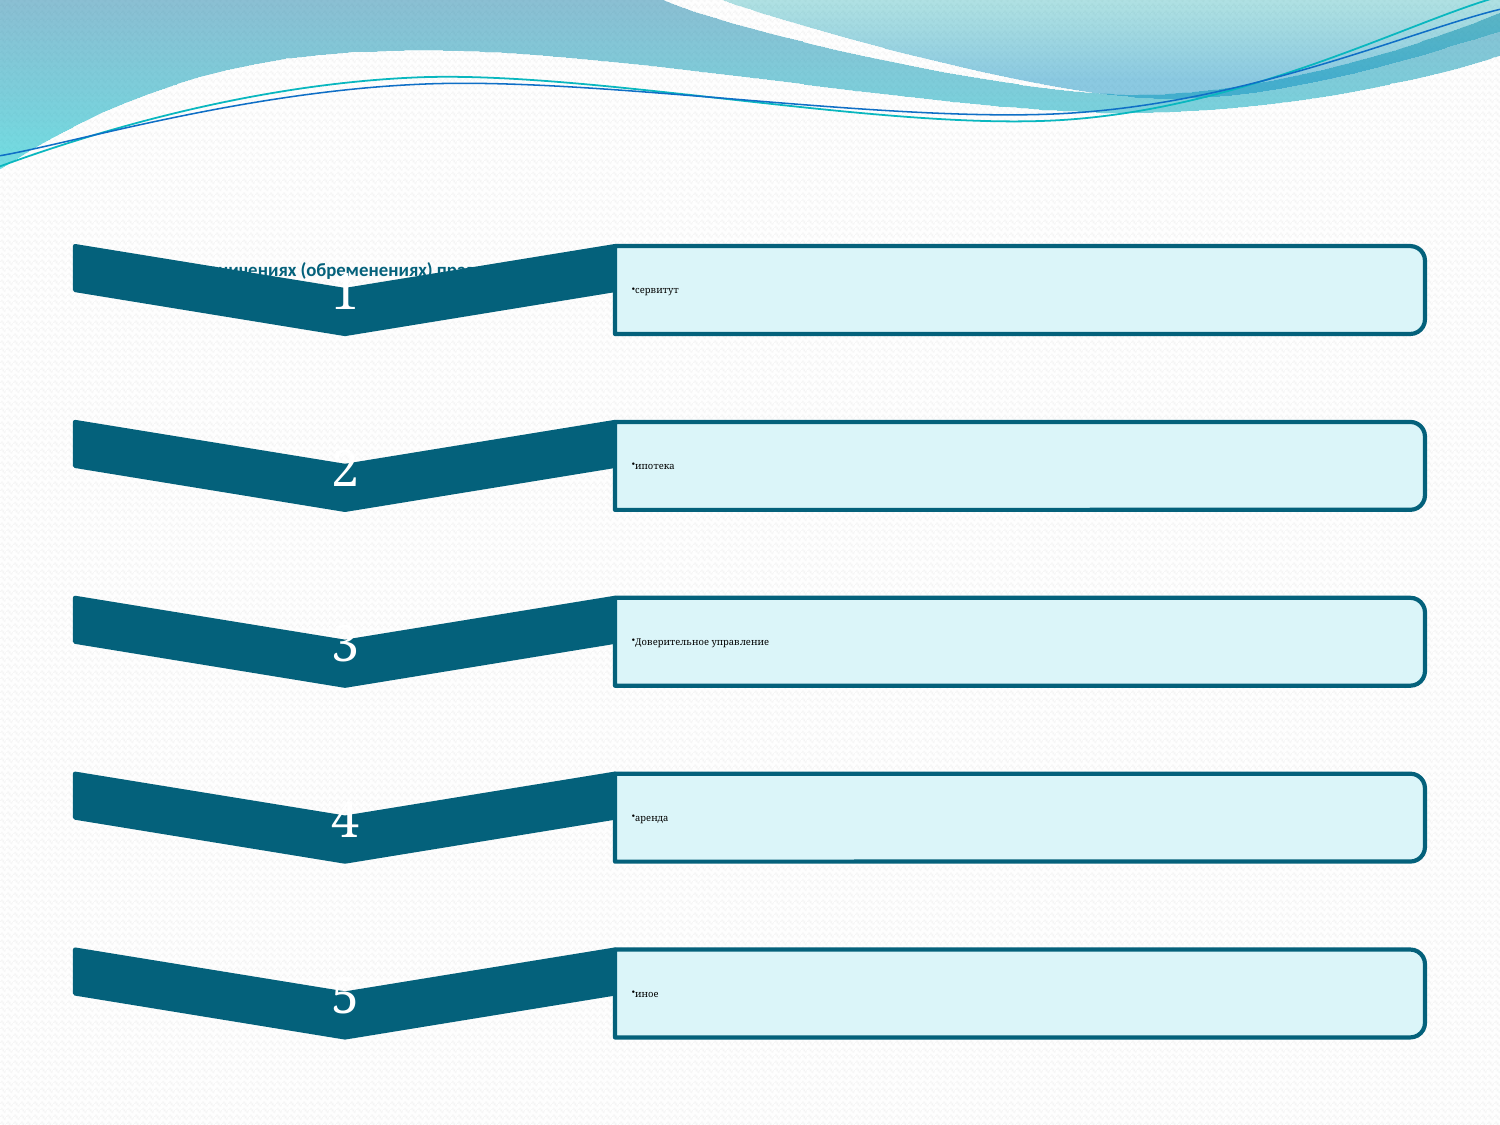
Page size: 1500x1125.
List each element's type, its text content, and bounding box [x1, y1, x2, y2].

title Сведения об ограничениях (обременениях) права собственности и других прав на недвижимое имущество [75, 23, 1425, 245]
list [74, 245, 1426, 1038]
